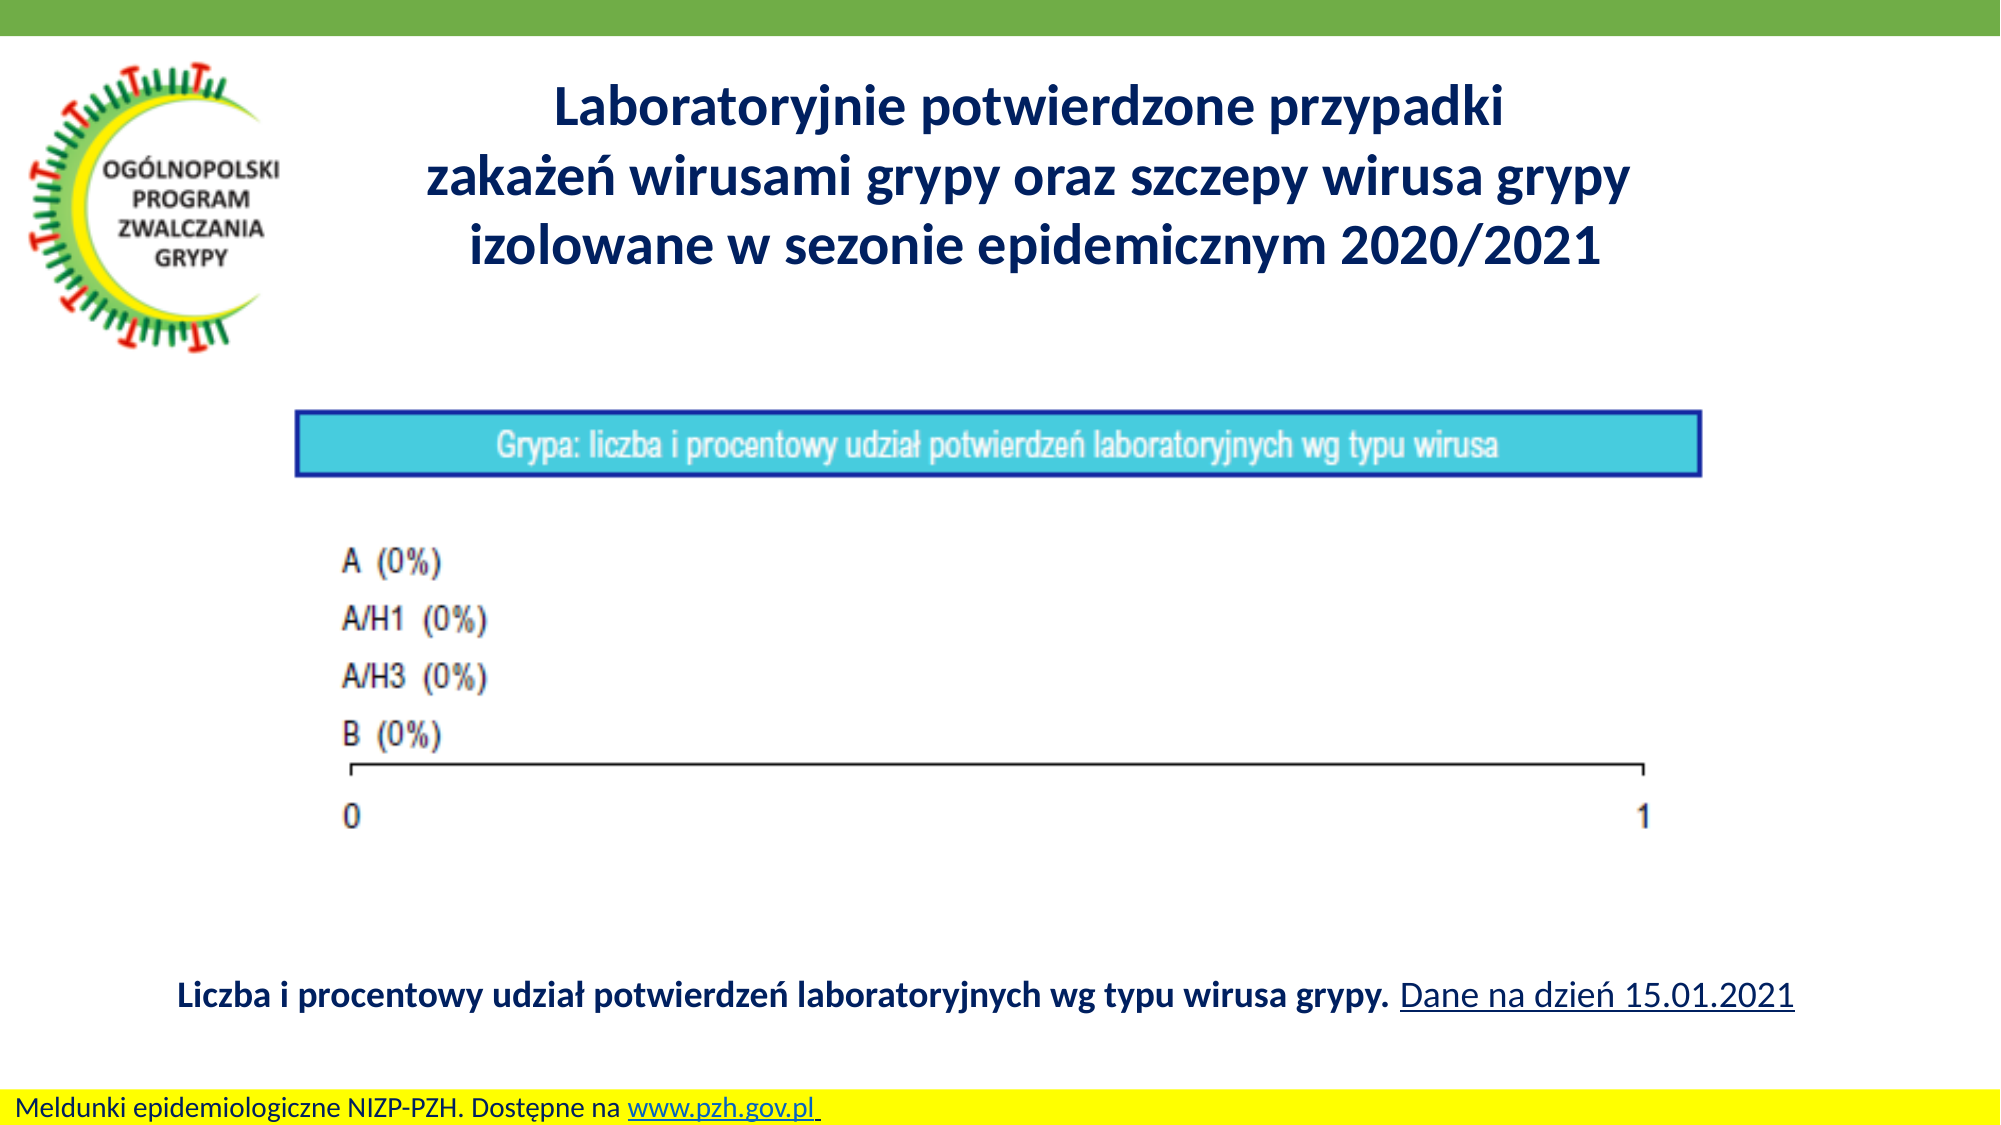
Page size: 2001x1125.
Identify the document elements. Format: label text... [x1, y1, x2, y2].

text_box Meldunki epidemiologiczne NIZP-PZH. Dostępne na www.pzh.gov.pl [0, 1080, 1159, 1125]
text_box Laboratoryjnie potwierdzone przypadki zakażeń wirusami grypy oraz szczepy wirusa grypy izolowane w sezonie epidemicznym 2020/2021 [135, 102, 1936, 241]
text_box Liczba i procentowy udział potwierdzeń laboratoryjnych wg typu wirusa grypy. Dane na dzień 15.01.2021 [162, 962, 1910, 1023]
picture [23, 54, 301, 358]
picture [283, 408, 1720, 841]
